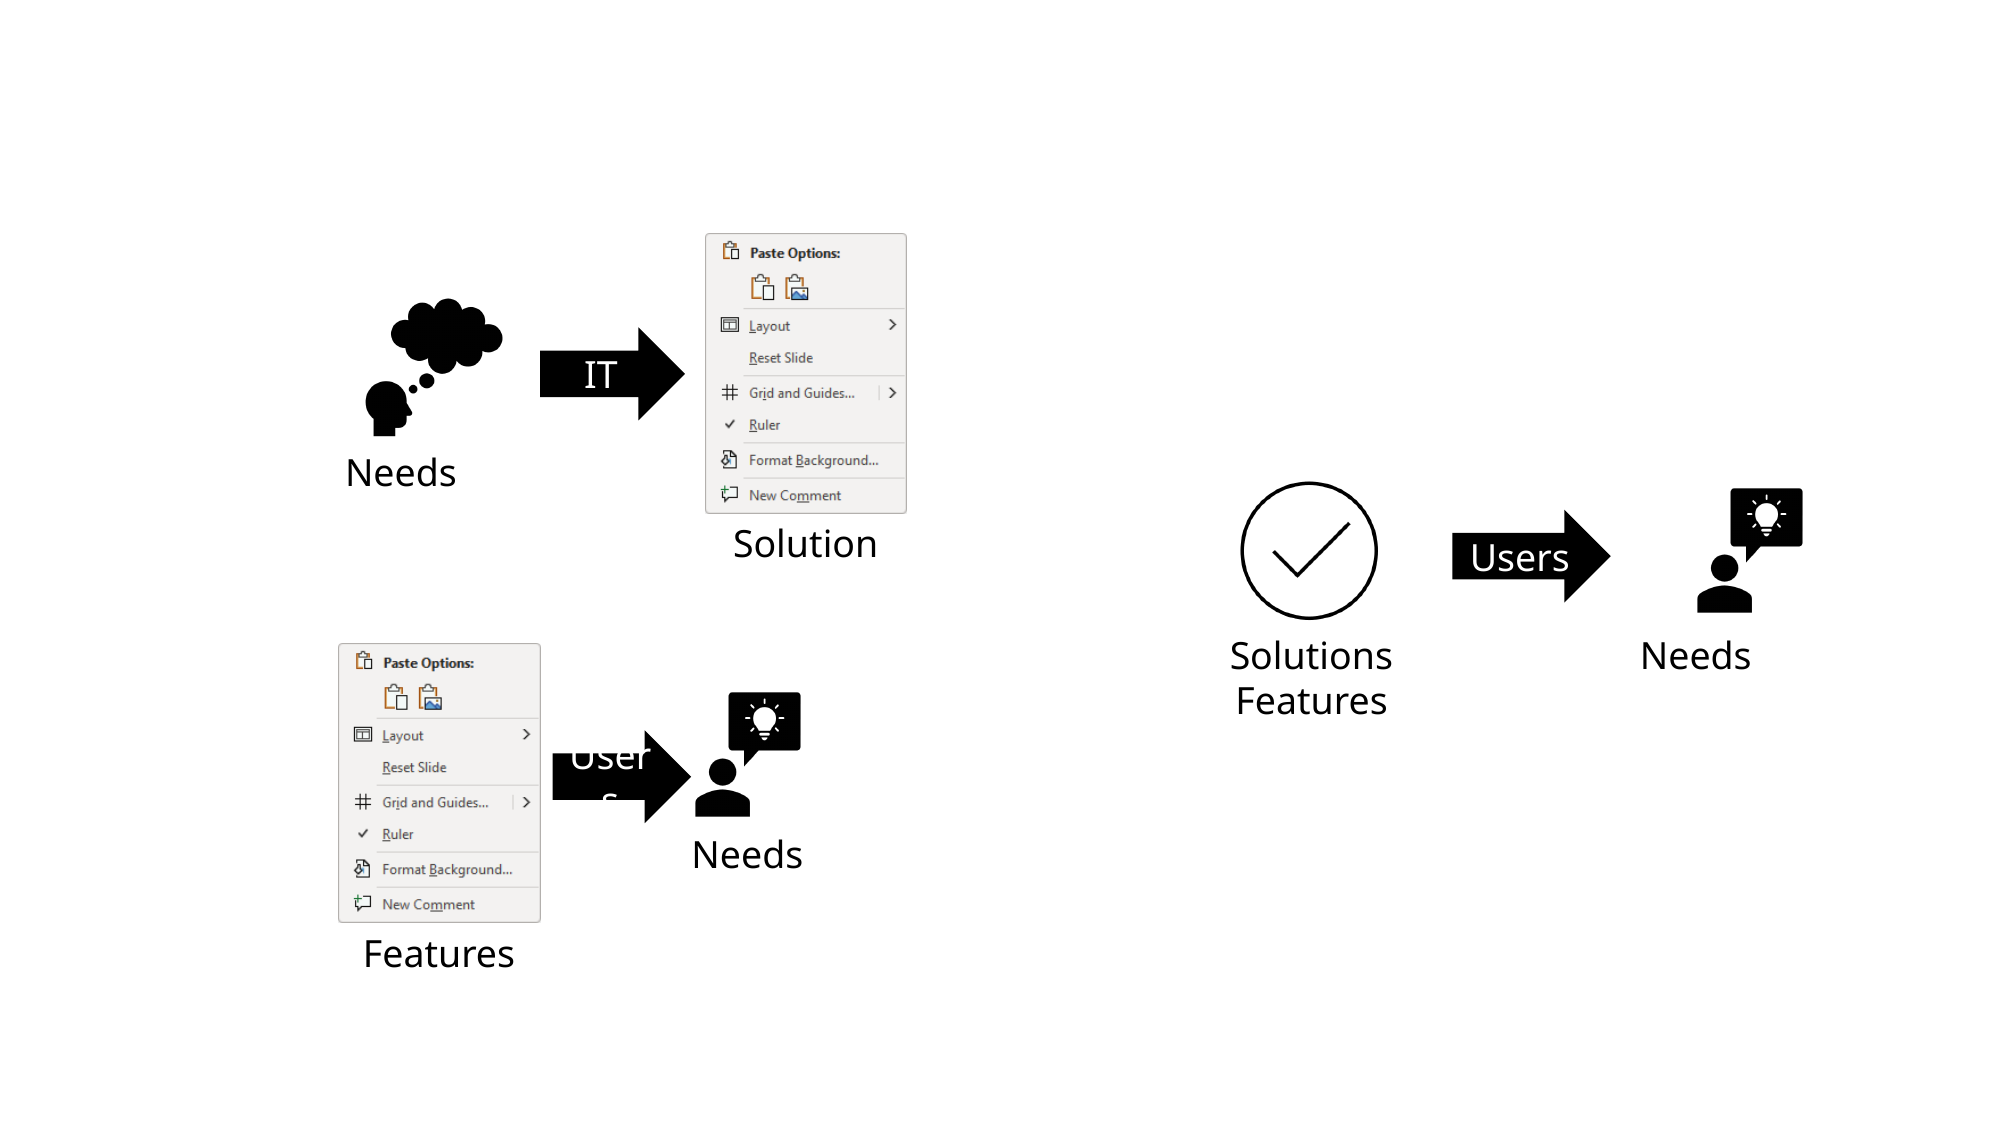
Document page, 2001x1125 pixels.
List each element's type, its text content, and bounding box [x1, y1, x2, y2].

picture [1221, 463, 1396, 638]
picture [1674, 474, 1825, 625]
picture [705, 233, 907, 514]
text_box Users [1451, 507, 1613, 606]
picture [359, 291, 510, 443]
text_box Needs [330, 442, 472, 502]
text_box Features [338, 924, 540, 983]
text_box Solutions Features [1215, 624, 1409, 729]
text_box Users [551, 727, 672, 826]
picture [338, 643, 541, 924]
text_box Needs [1624, 624, 1767, 684]
text_box Solution [705, 514, 907, 573]
text_box IT [539, 324, 687, 423]
text_box Needs [676, 829, 819, 883]
picture [672, 678, 823, 829]
